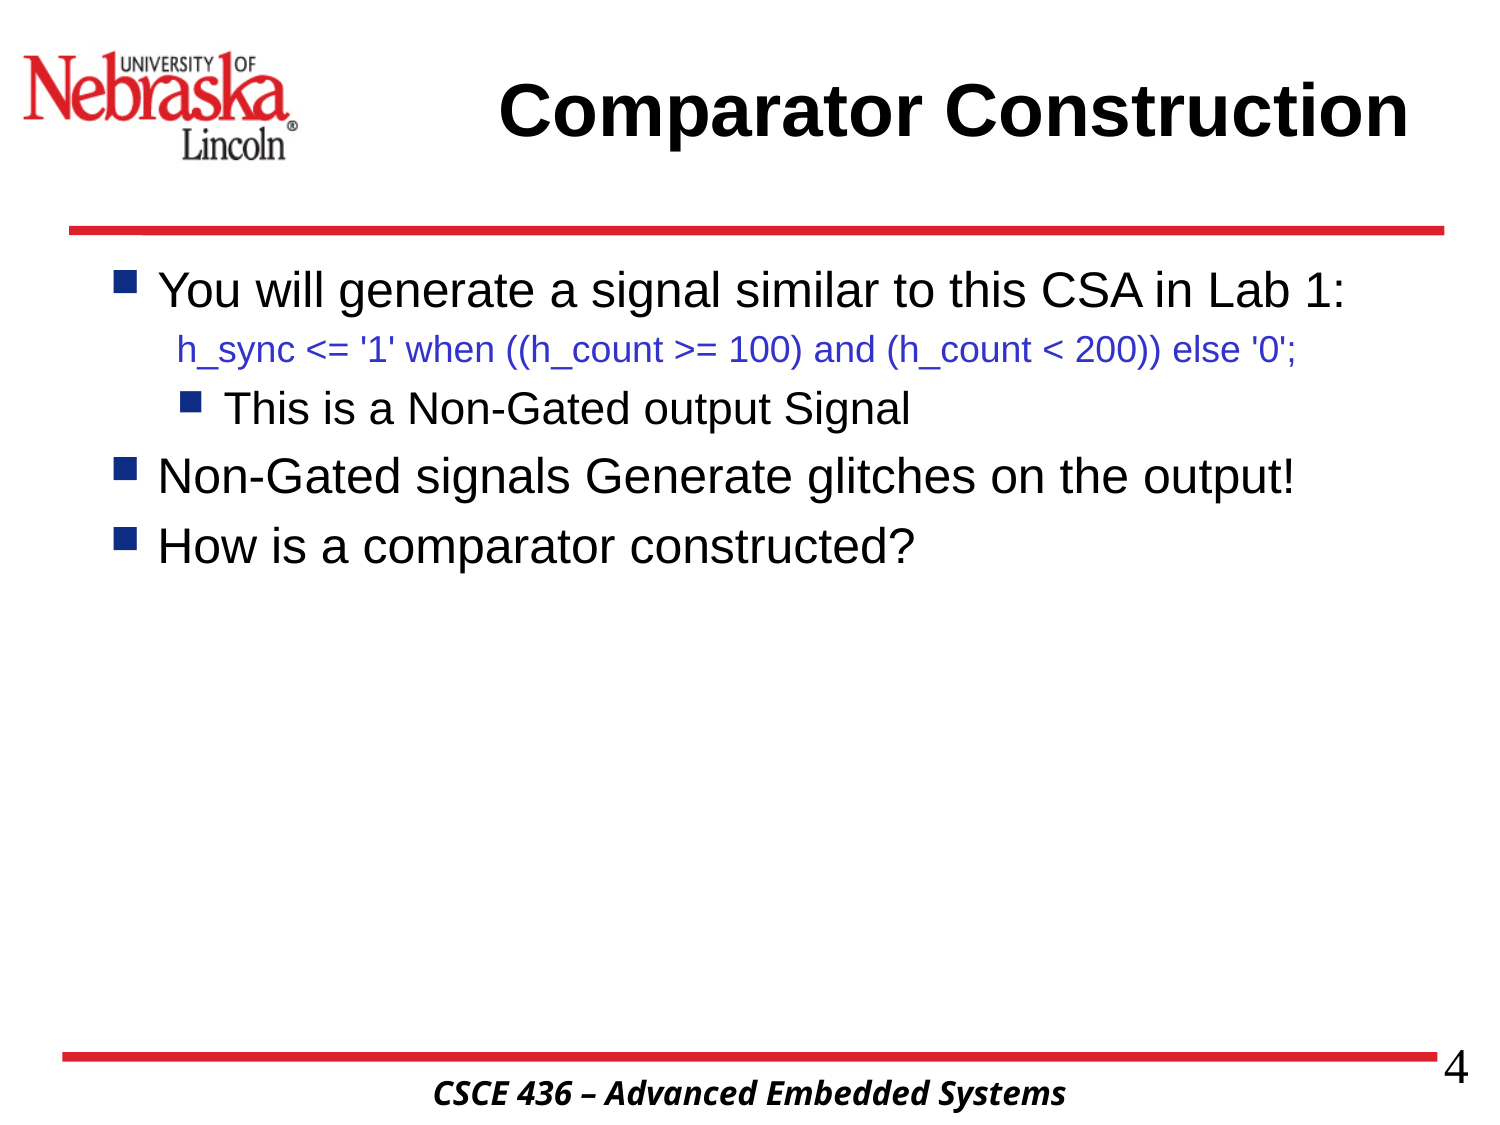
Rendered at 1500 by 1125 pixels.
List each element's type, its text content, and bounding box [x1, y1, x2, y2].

list You will generate a signal similar to this CSA in Lab 1: h_sync <= '1' when ((h_count >= 100) and (h_count < 200)) else '0'; This is a Non-Gated output Signal Non-Gated signals Generate glitches on the output! How is a comparator constructed? [95, 249, 1430, 960]
title Comparator Construction [313, 12, 1427, 201]
picture [1, 32, 313, 181]
slide_number 4 [1133, 1025, 1484, 1105]
